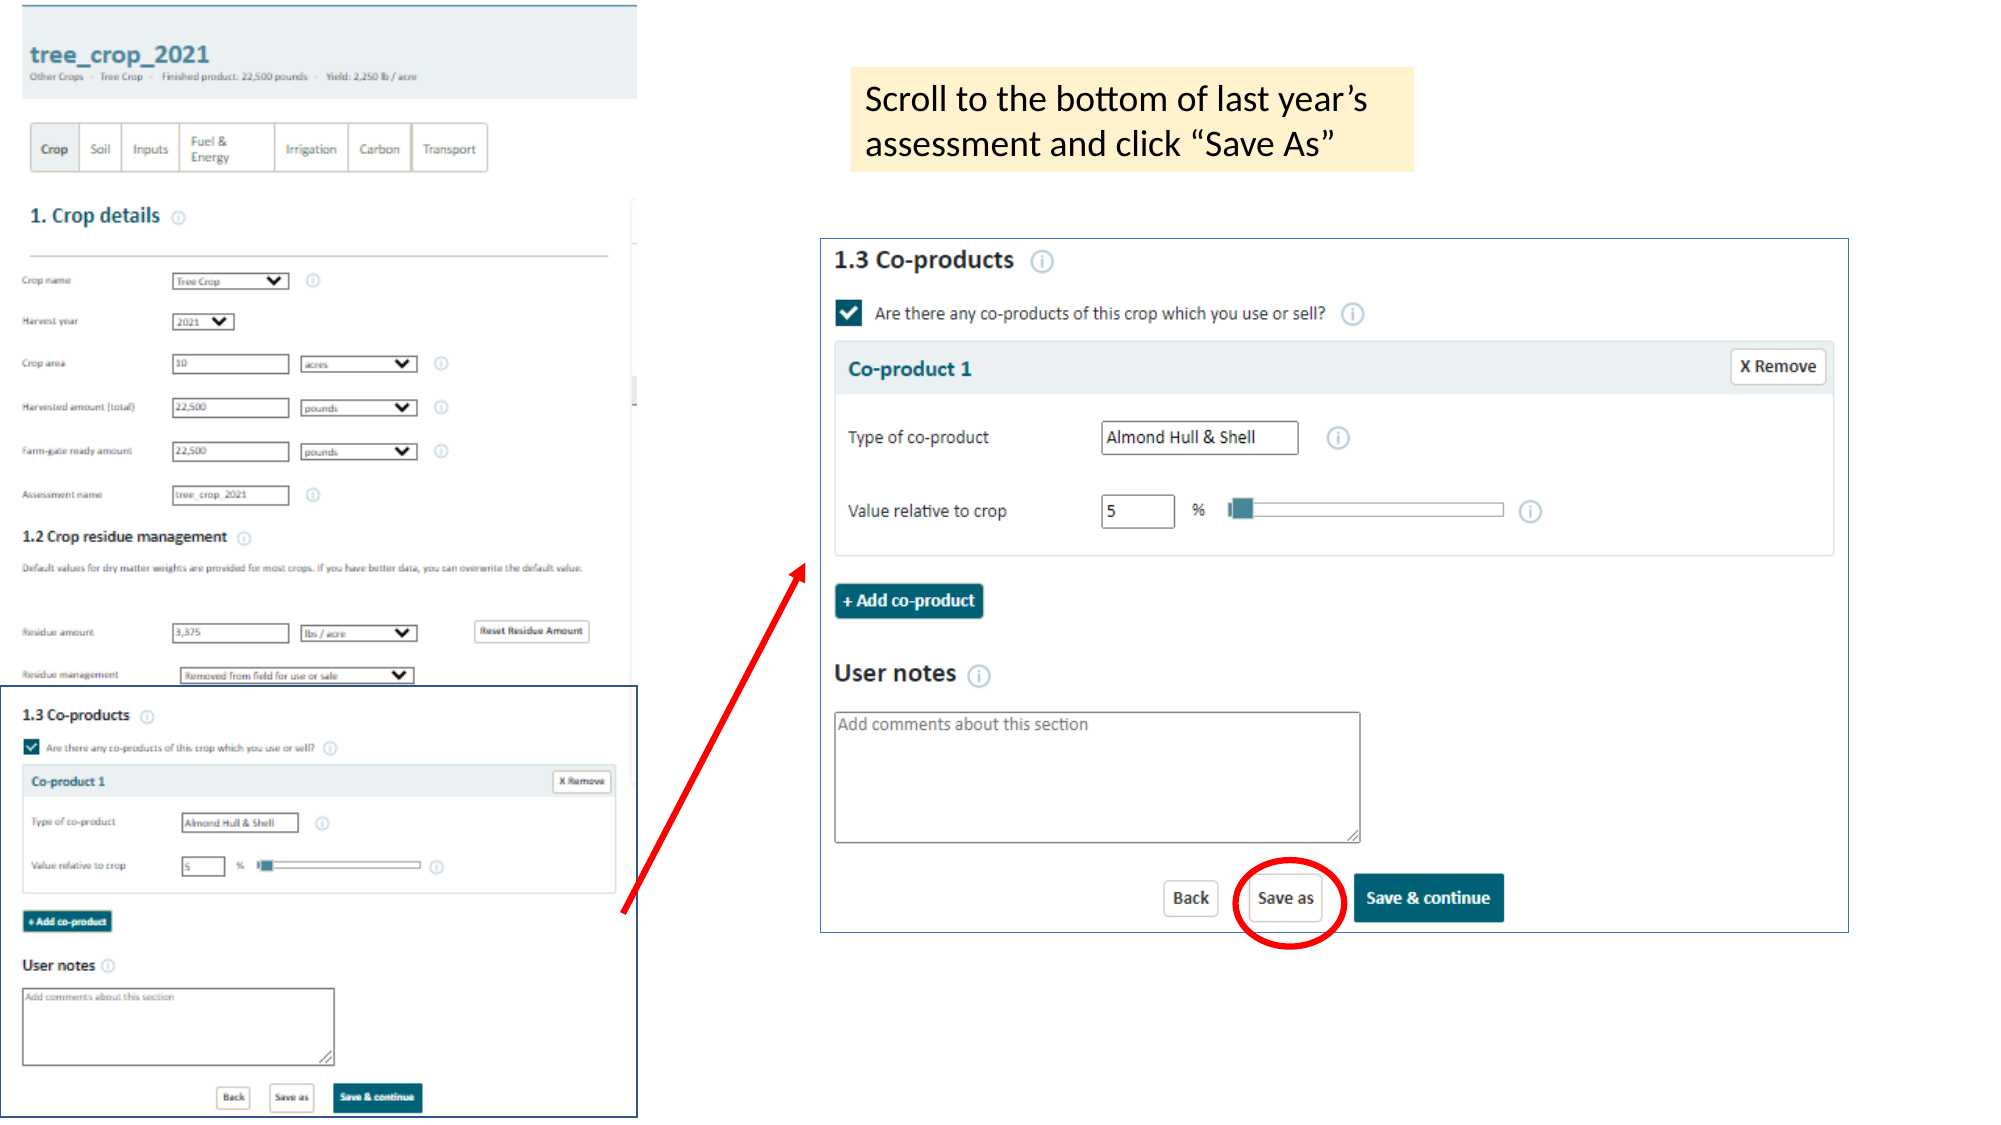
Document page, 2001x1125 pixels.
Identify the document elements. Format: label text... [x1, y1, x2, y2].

text_box Scroll to the bottom of last year’s assessment and click “Save As” [850, 66, 1415, 172]
picture [820, 238, 1849, 933]
picture [13, 0, 637, 1118]
text_box [1248, 933, 1331, 948]
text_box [622, 562, 806, 914]
text_box [0, 685, 13, 1118]
